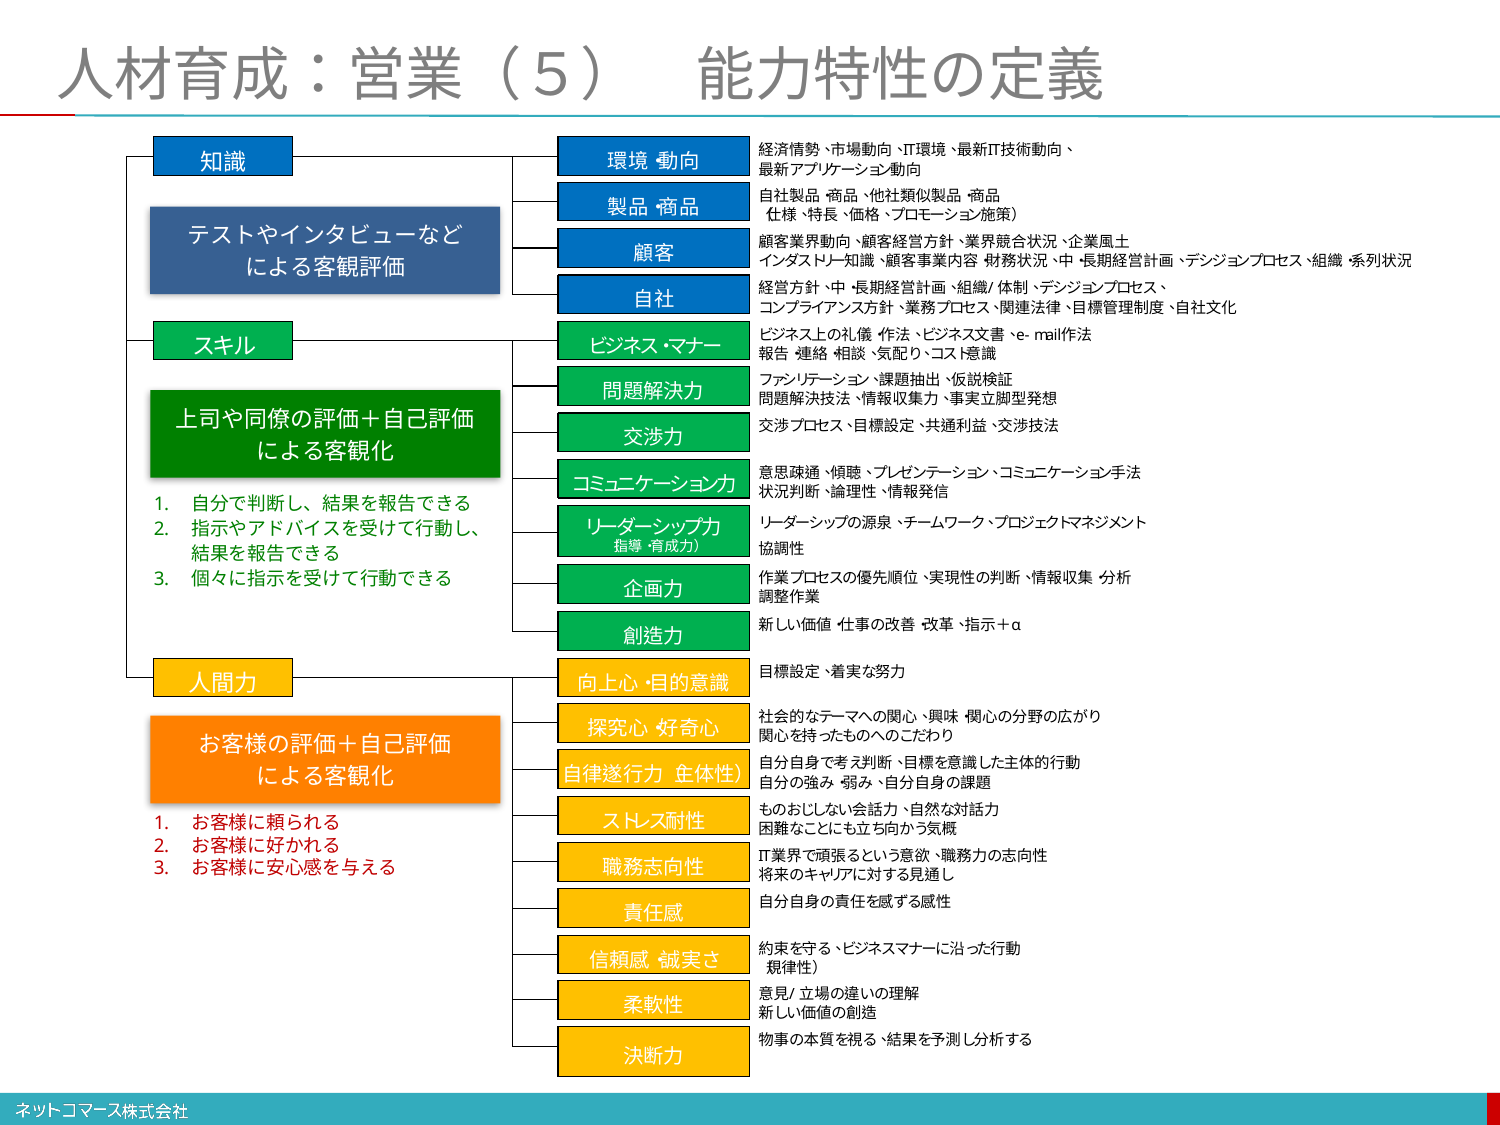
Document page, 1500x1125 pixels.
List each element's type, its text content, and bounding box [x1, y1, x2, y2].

title 人材育成：営業（５） 能力特性の定義 [41, 33, 1375, 111]
picture [99, 118, 1413, 1095]
picture [16, 1101, 188, 1120]
